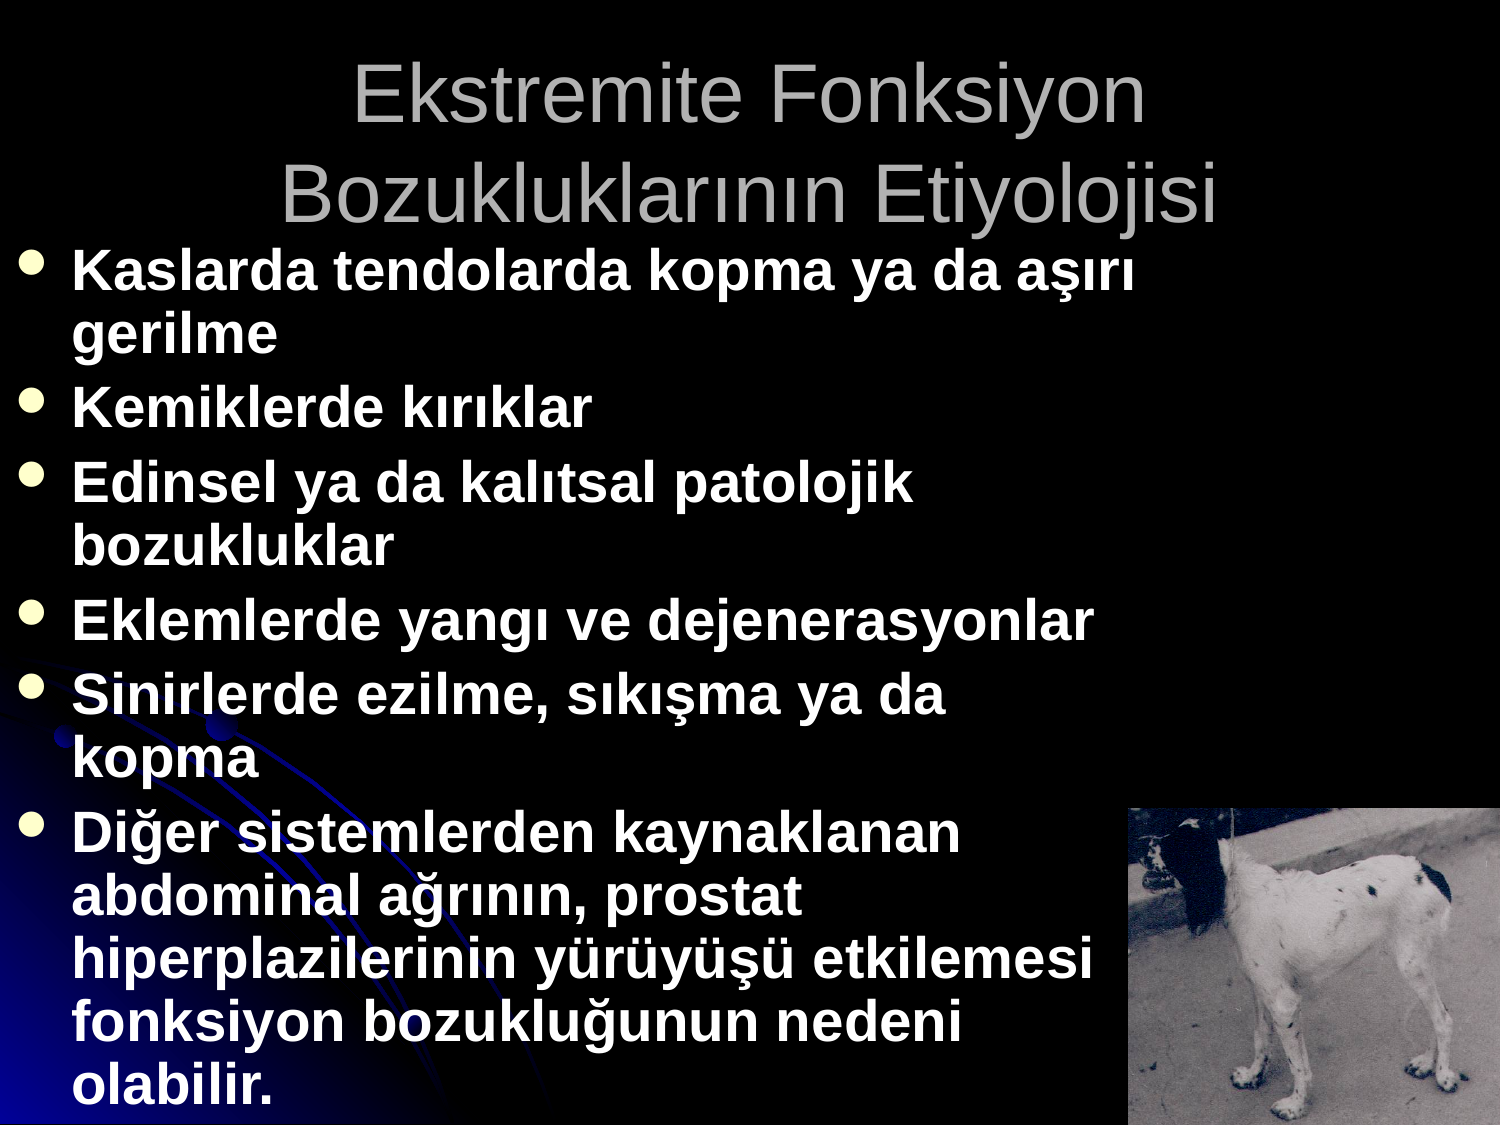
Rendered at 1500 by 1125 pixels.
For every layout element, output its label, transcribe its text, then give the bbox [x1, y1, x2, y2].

picture [1127, 807, 1500, 1125]
title Ekstremite Fonksiyon Bozukluklarının Etiyolojisi [74, 45, 1426, 233]
list Kaslarda tendolarda kopma ya da aşırı gerilme Kemiklerde kırıklar Edinsel ya da kalıtsal patolojik bozukluklar Eklemlerde yangı ve dejenerasyonlar Sinirlerde ezilme, sıkışma ya da kopma Diğer sistemlerden kaynaklanan abdominal ağrının, prostat hiperplazilerinin yürüyüşü etkilemesi fonksiyon bozukluğunun nedeni olabilir. [0, 232, 1158, 976]
